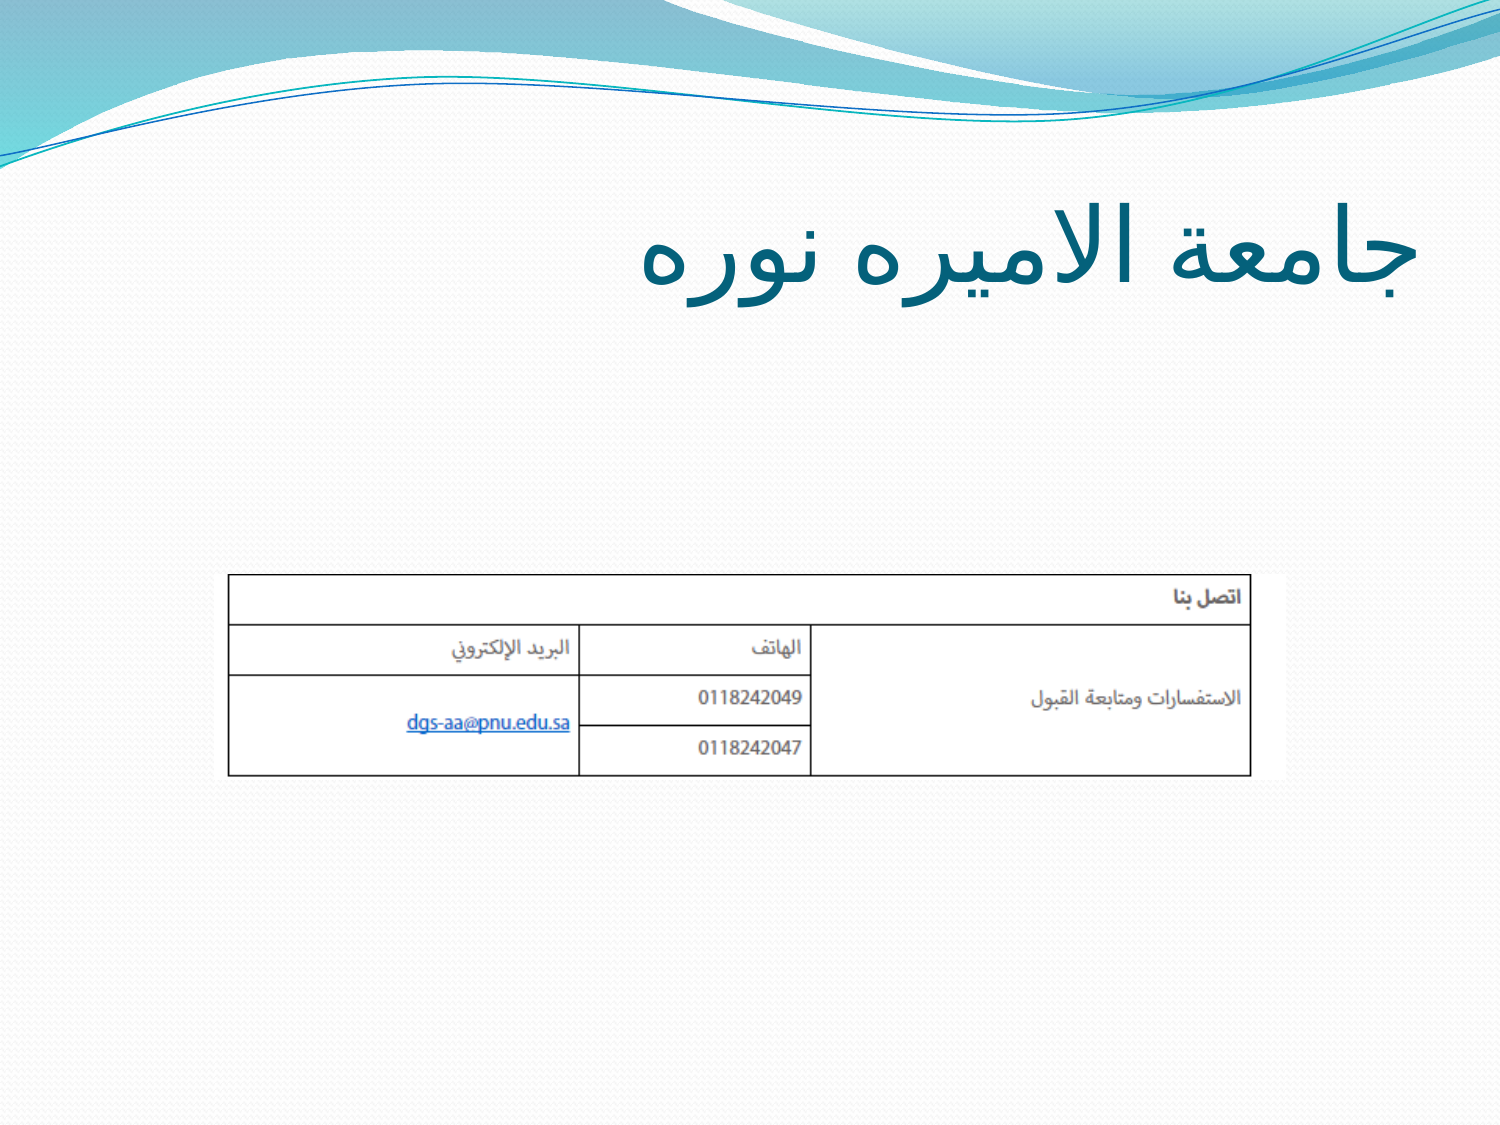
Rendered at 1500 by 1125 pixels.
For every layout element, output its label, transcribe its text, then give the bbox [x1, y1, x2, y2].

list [214, 573, 1286, 780]
title جامعة الاميره نوره [75, 115, 1425, 303]
